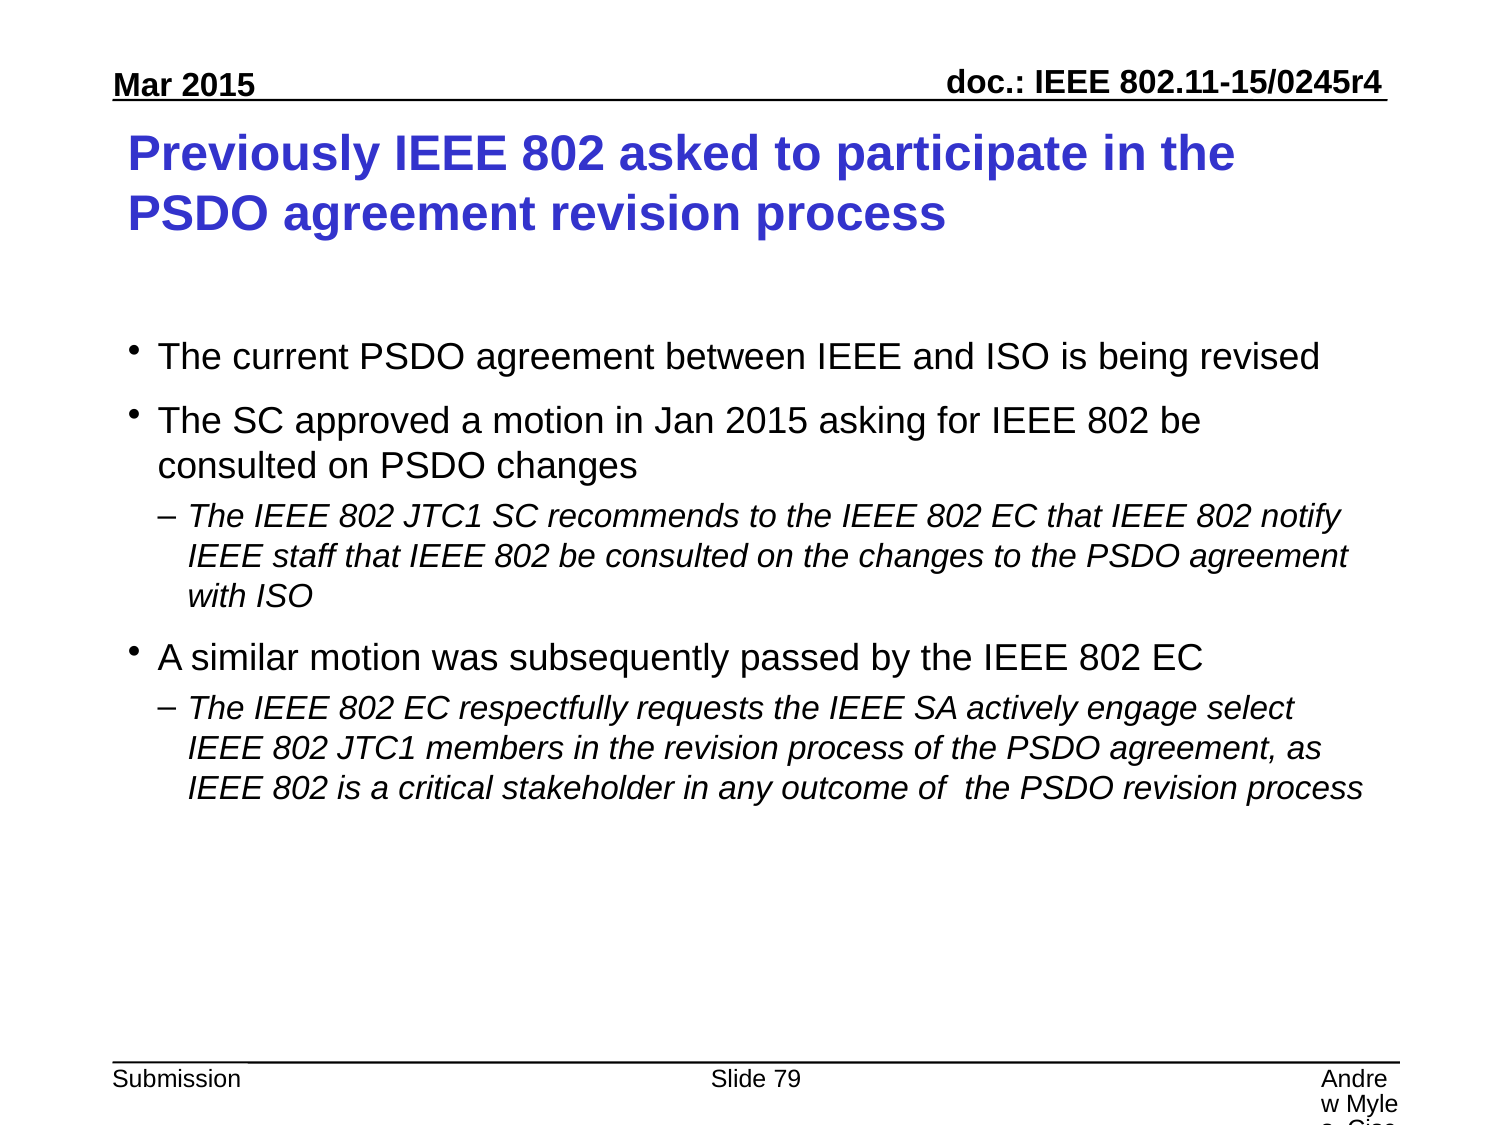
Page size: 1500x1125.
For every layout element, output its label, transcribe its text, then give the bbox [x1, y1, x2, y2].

title Previously IEEE 802 asked to participate in the PSDO agreement revision process [112, 112, 1388, 288]
slide_number Slide 79 [709, 1061, 803, 1093]
footer Andrew Myles, Cisco [1320, 1061, 1402, 1093]
list The current PSDO agreement between IEEE and ISO is being revised The SC approved a motion in Jan 2015 asking for IEEE 802 be consulted on PSDO changes The IEEE 802 JTC1 SC recommends to the IEEE 802 EC that IEEE 802 notify IEEE staff that IEEE 802 be consulted on the changes to the PSDO agreement with ISO A similar motion was subsequently passed by the IEEE 802 EC The IEEE 802 EC respectfully requests the IEEE SA actively engage select IEEE 802 JTC1 members in the revision process of the PSDO agreement, as IEEE 802 is a critical stakeholder in any outcome of the PSDO revision process [112, 324, 1388, 1000]
